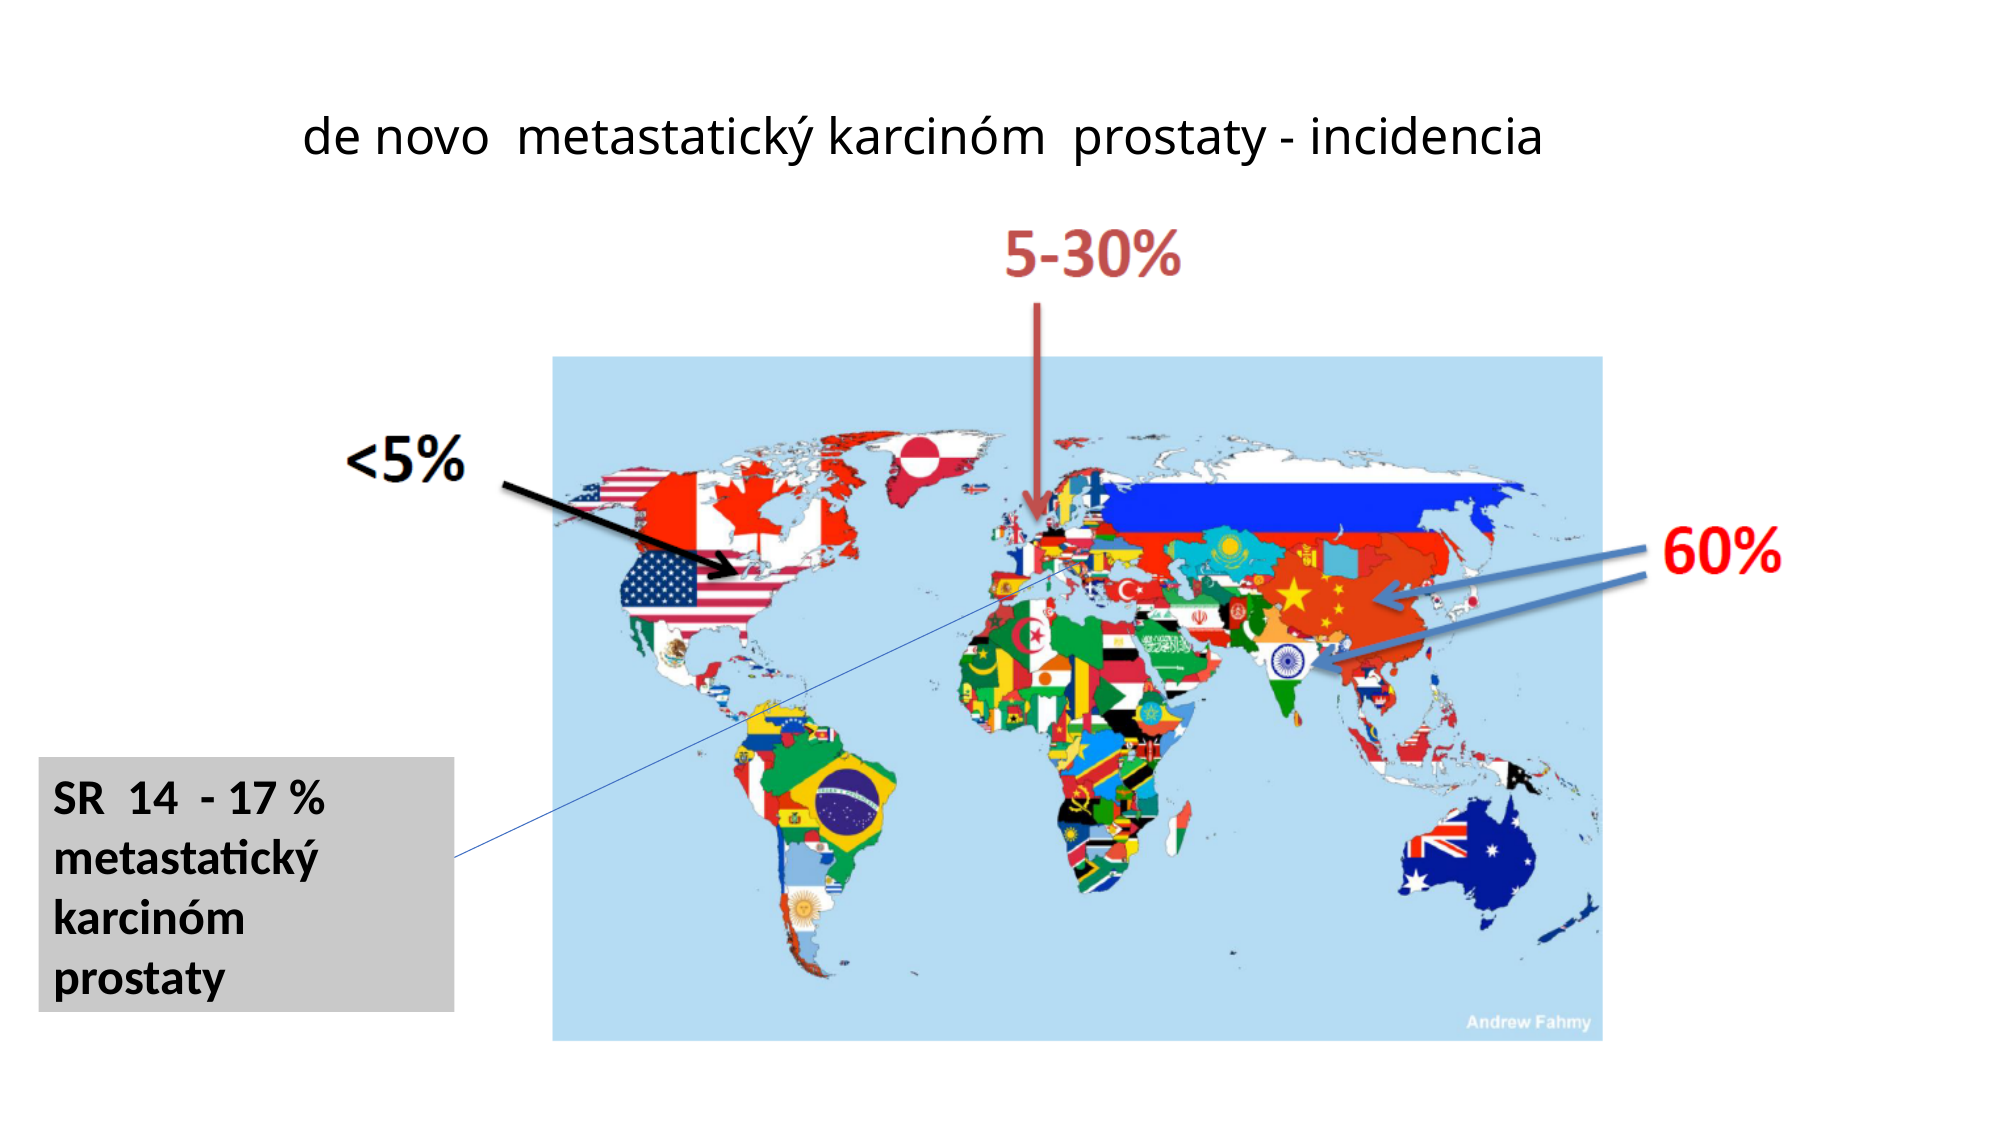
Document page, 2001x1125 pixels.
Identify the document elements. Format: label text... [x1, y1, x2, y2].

text_box SR 14 - 17 % metastatický karcinóm prostaty [38, 757, 321, 1012]
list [321, 217, 1809, 1078]
title de novo metastatický karcinóm prostaty - incidencia [287, 80, 1678, 197]
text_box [454, 562, 1080, 858]
